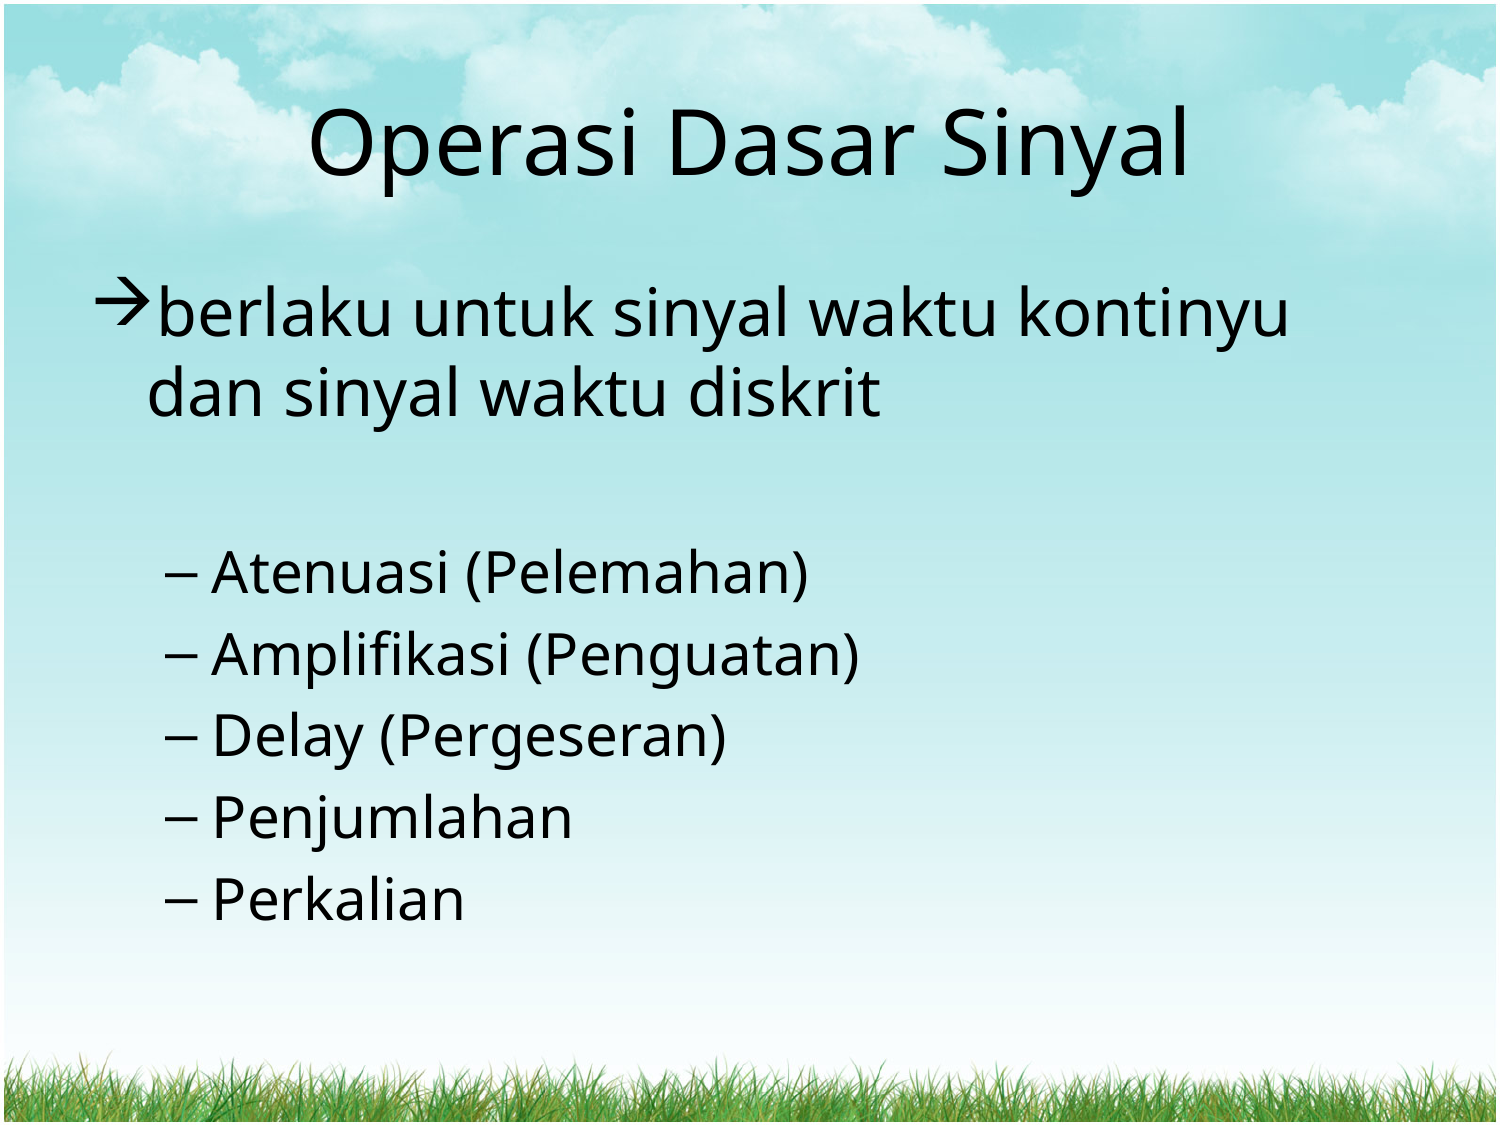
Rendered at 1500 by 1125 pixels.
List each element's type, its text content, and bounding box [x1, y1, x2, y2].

title Operasi Dasar Sinyal [74, 44, 1426, 233]
picture [0, 0, 1500, 1125]
list berlaku untuk sinyal waktu kontinyu dan sinyal waktu diskrit Atenuasi (Pelemahan) Amplifikasi (Penguatan) Delay (Pergeseran) Penjumlahan Perkalian [74, 262, 1426, 1006]
